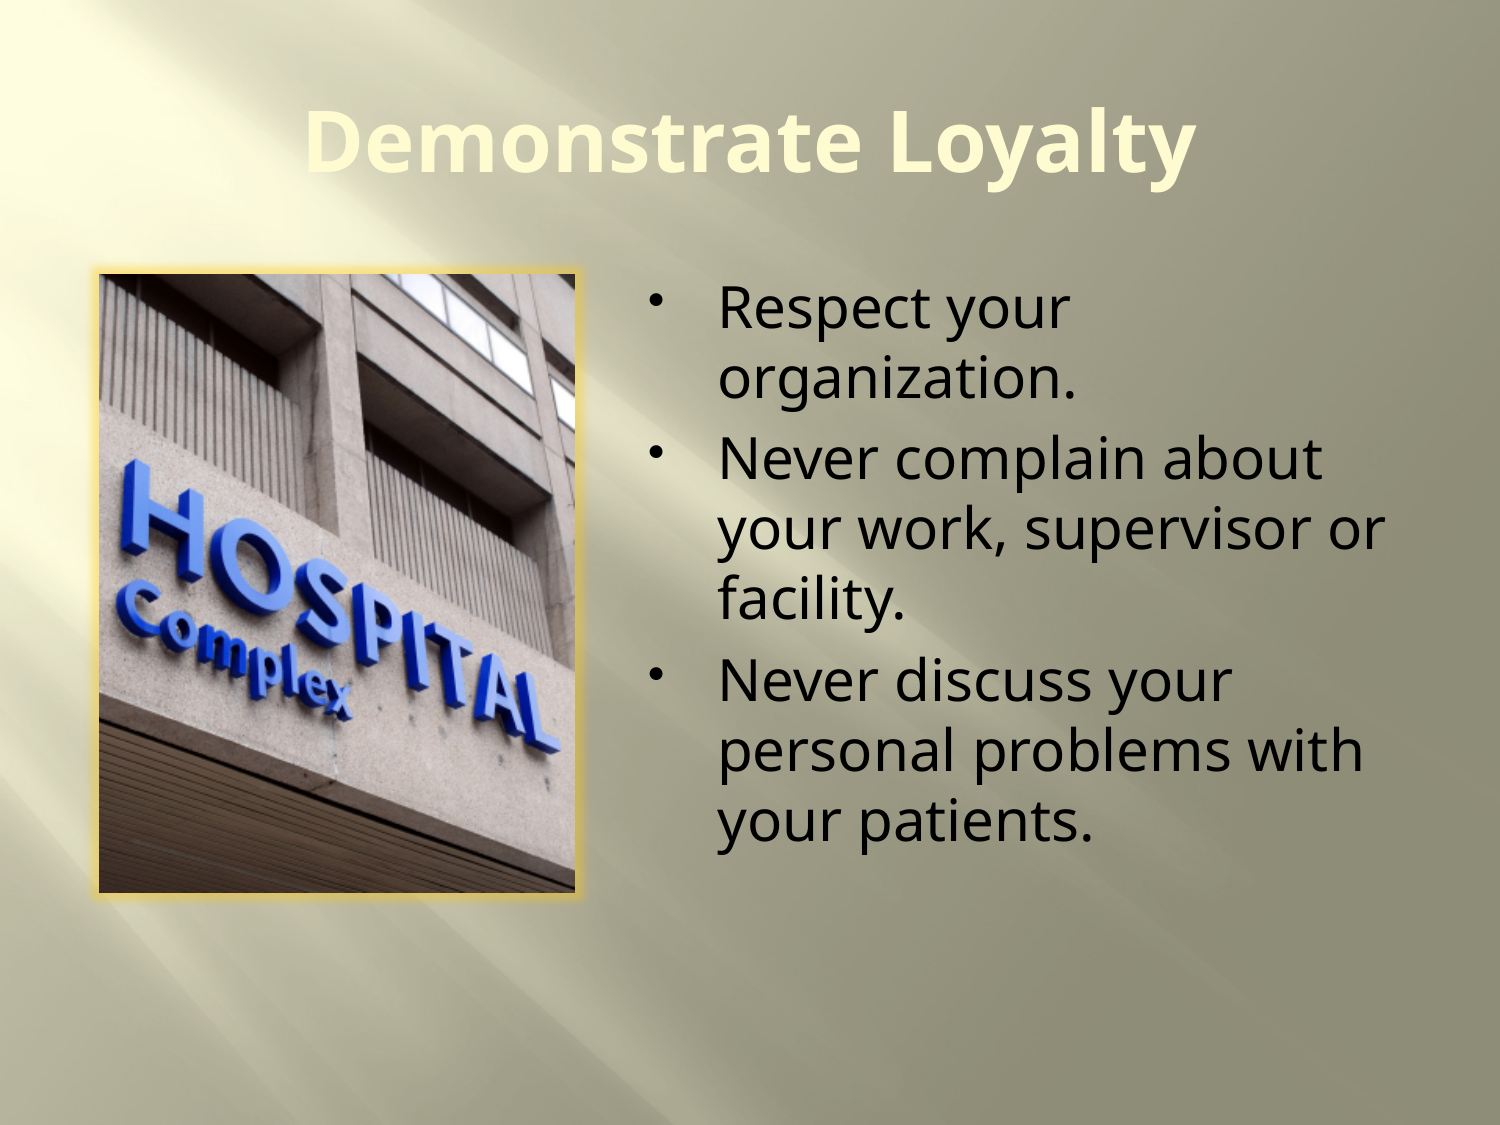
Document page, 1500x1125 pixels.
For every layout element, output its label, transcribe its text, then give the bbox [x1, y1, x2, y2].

list Respect your organization. Never complain about your work, supervisor or facility. Never discuss your personal problems with your patients. [612, 262, 1425, 925]
picture [99, 274, 576, 893]
title Demonstrate Loyalty [75, 45, 1425, 233]
